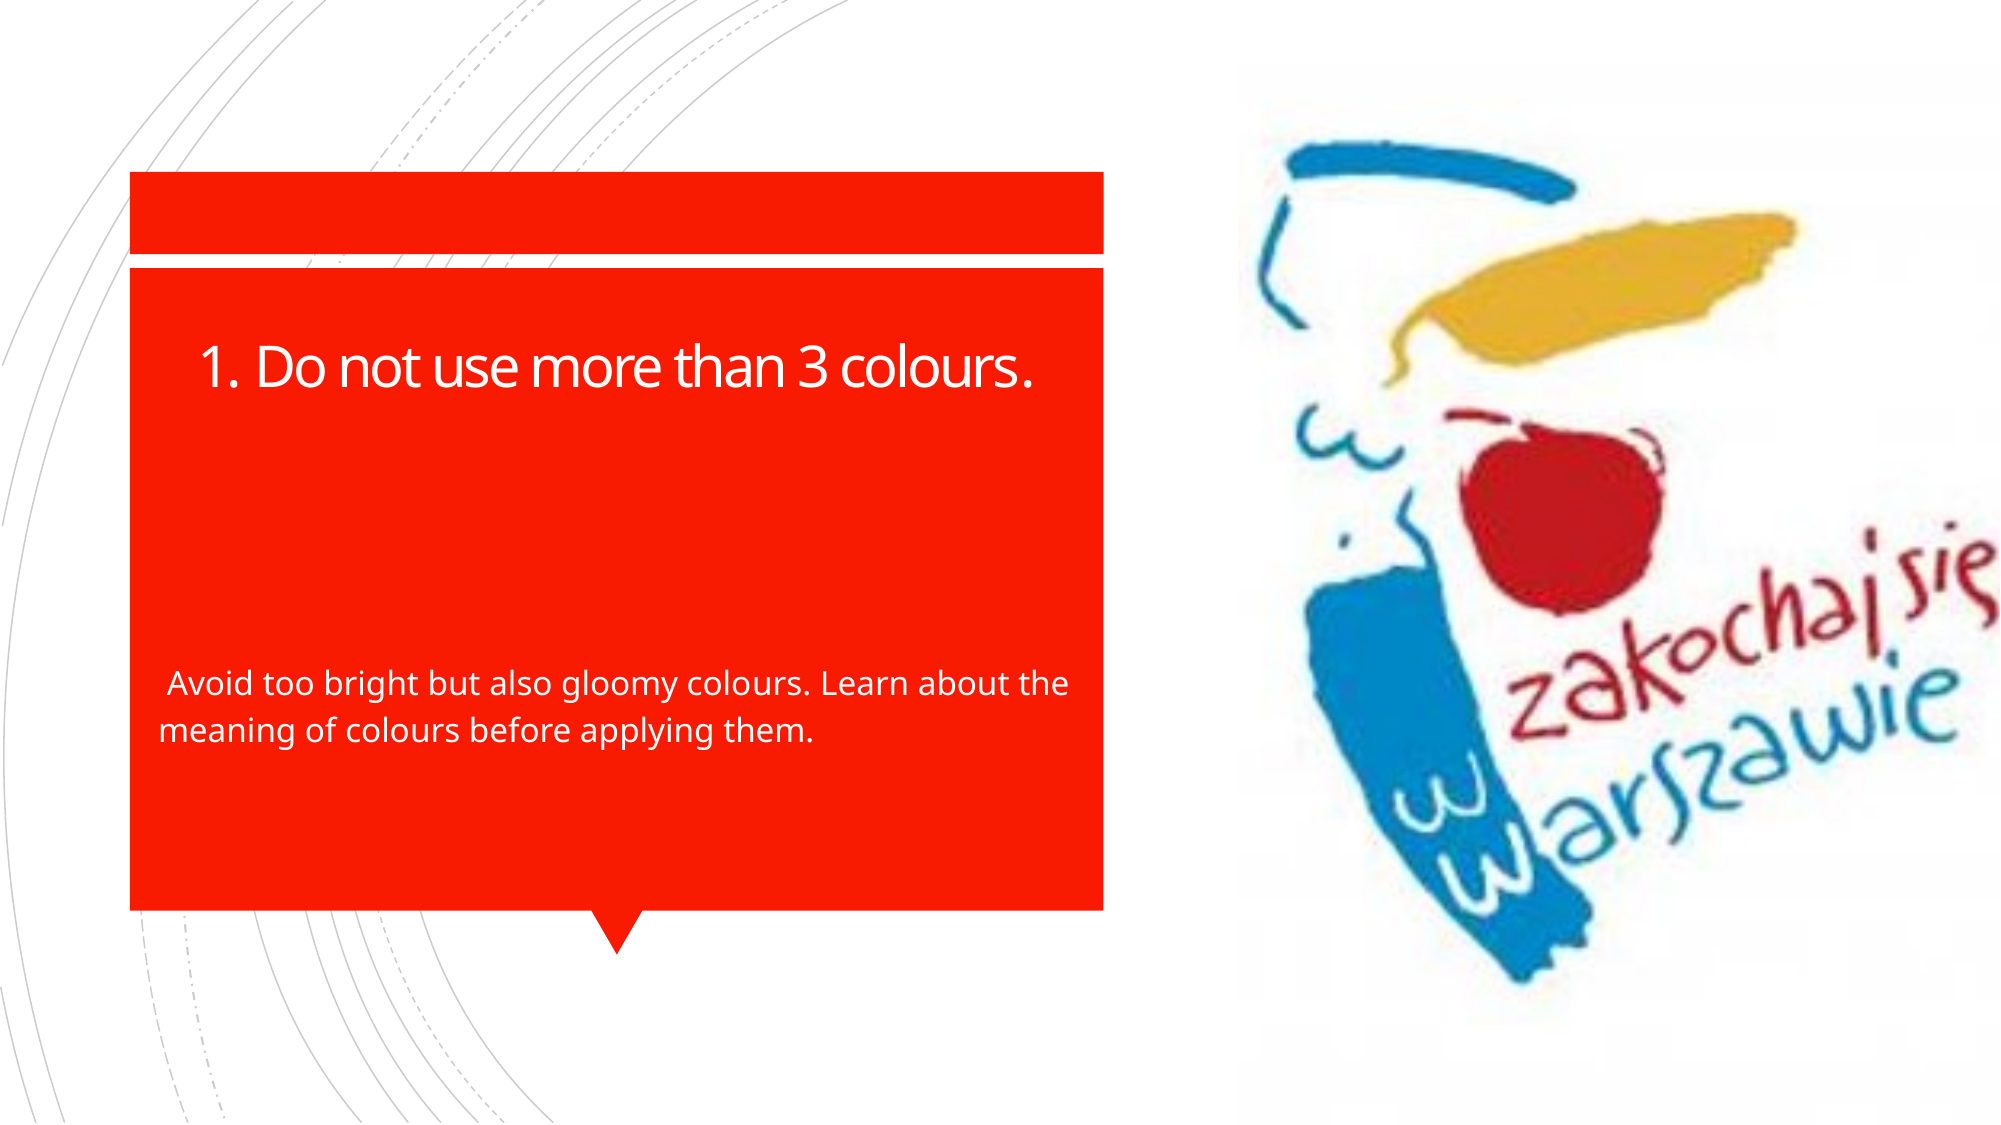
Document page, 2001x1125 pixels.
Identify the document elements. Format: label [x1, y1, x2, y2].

list [1238, 0, 2000, 1125]
text_box [0, 0, 1238, 1125]
